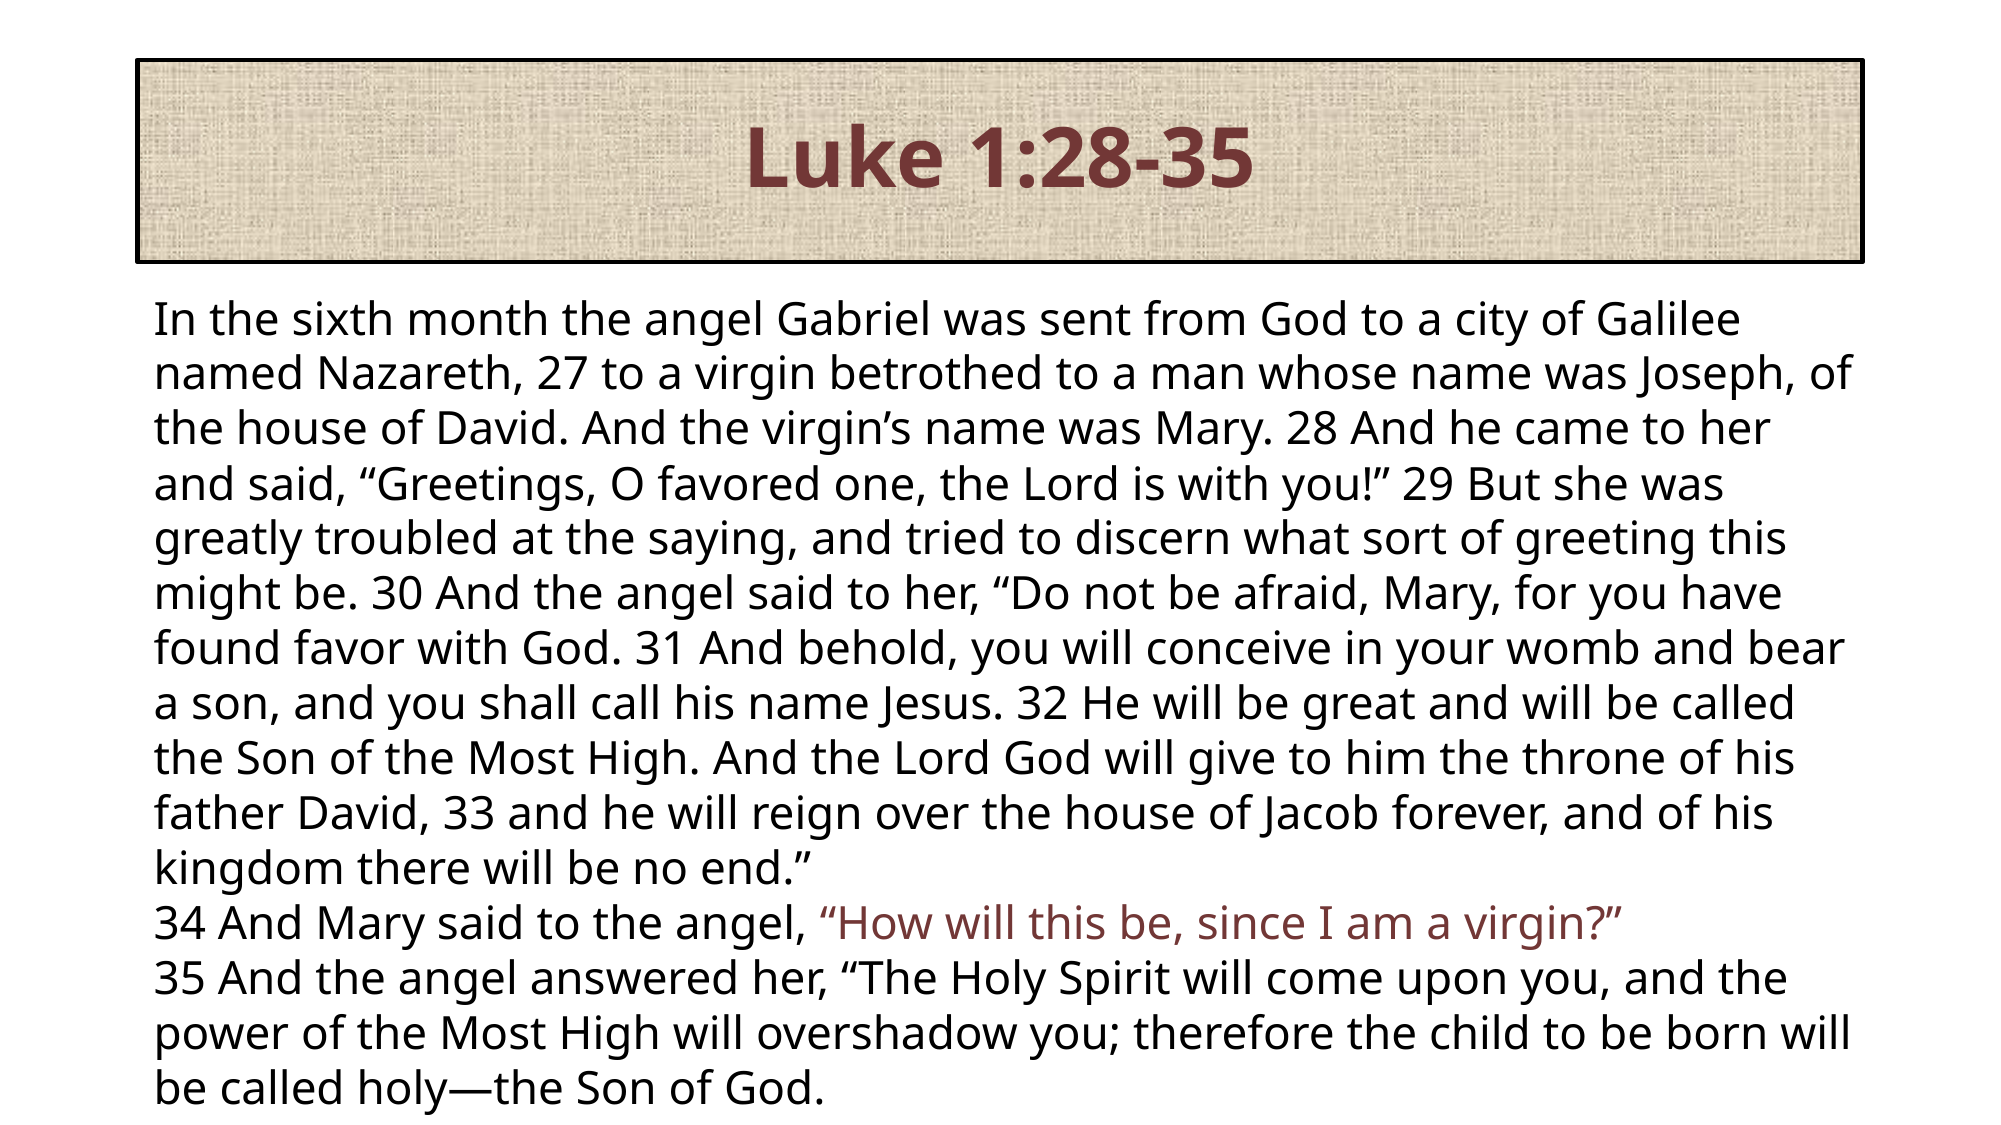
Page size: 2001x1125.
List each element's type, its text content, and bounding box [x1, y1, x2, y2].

text_box In the sixth month the angel Gabriel was sent from God to a city of Galilee named Nazareth, 27 to a virgin betrothed to a man whose name was Joseph, of the house of David. And the virgin’s name was Mary. 28 And he came to her and said, “Greetings, O favored one, the Lord is with you!” 29 But she was greatly troubled at the saying, and tried to discern what sort of greeting this might be. 30 And the angel said to her, “Do not be afraid, Mary, for you have found favor with God. 31 And behold, you will conceive in your womb and bear a son, and you shall call his name Jesus. 32 He will be great and will be called the Son of the Most High. And the Lord God will give to him the throne of his father David, 33 and he will reign over the house of Jacob forever, and of his kingdom there will be no end.” 34 And Mary said to the angel, “How will this be, since I am a virgin?” 35 And the angel answered her, “The Holy Spirit will come upon you, and the power of the Most High will overshadow you; therefore the child to be born will be called holy—the Son of God. [138, 281, 1871, 1122]
title Luke 1:28-35 [135, 58, 1865, 264]
